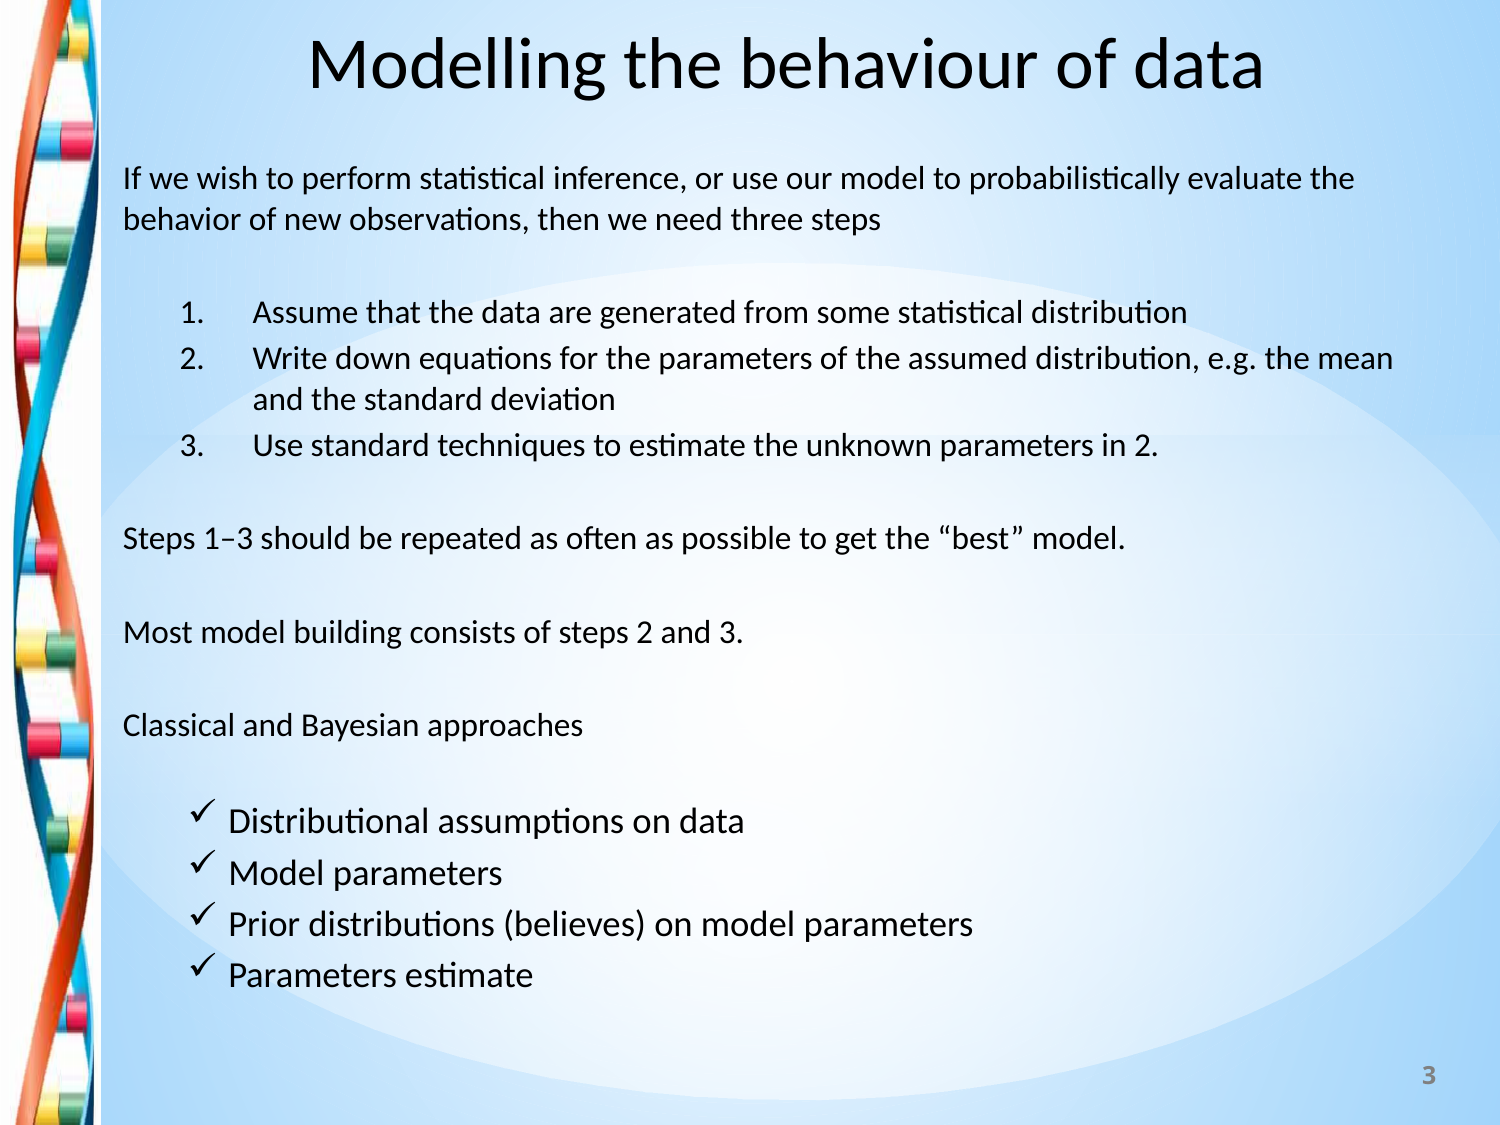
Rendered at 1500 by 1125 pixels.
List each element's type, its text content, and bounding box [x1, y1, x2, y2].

text_box Modelling the behaviour of data [112, 7, 1463, 112]
slide_number 3 [1387, 1046, 1471, 1107]
text_box If we wish to perform statistical inference, or use our model to probabilistically evaluate the behavior of new observations, then we need three steps Assume that the data are generated from some statistical distribution Write down equations for the parameters of the assumed distribution, e.g. the mean and the standard deviation Use standard techniques to estimate the unknown parameters in 2. Steps 1–3 should be repeated as often as possible to get the “best” model. Most model building consists of steps 2 and 3. Classical and Bayesian approaches Distributional assumptions on data Model parameters Prior distributions (believes) on model parameters Parameters estimate [107, 148, 1458, 1012]
picture [0, 0, 101, 1125]
